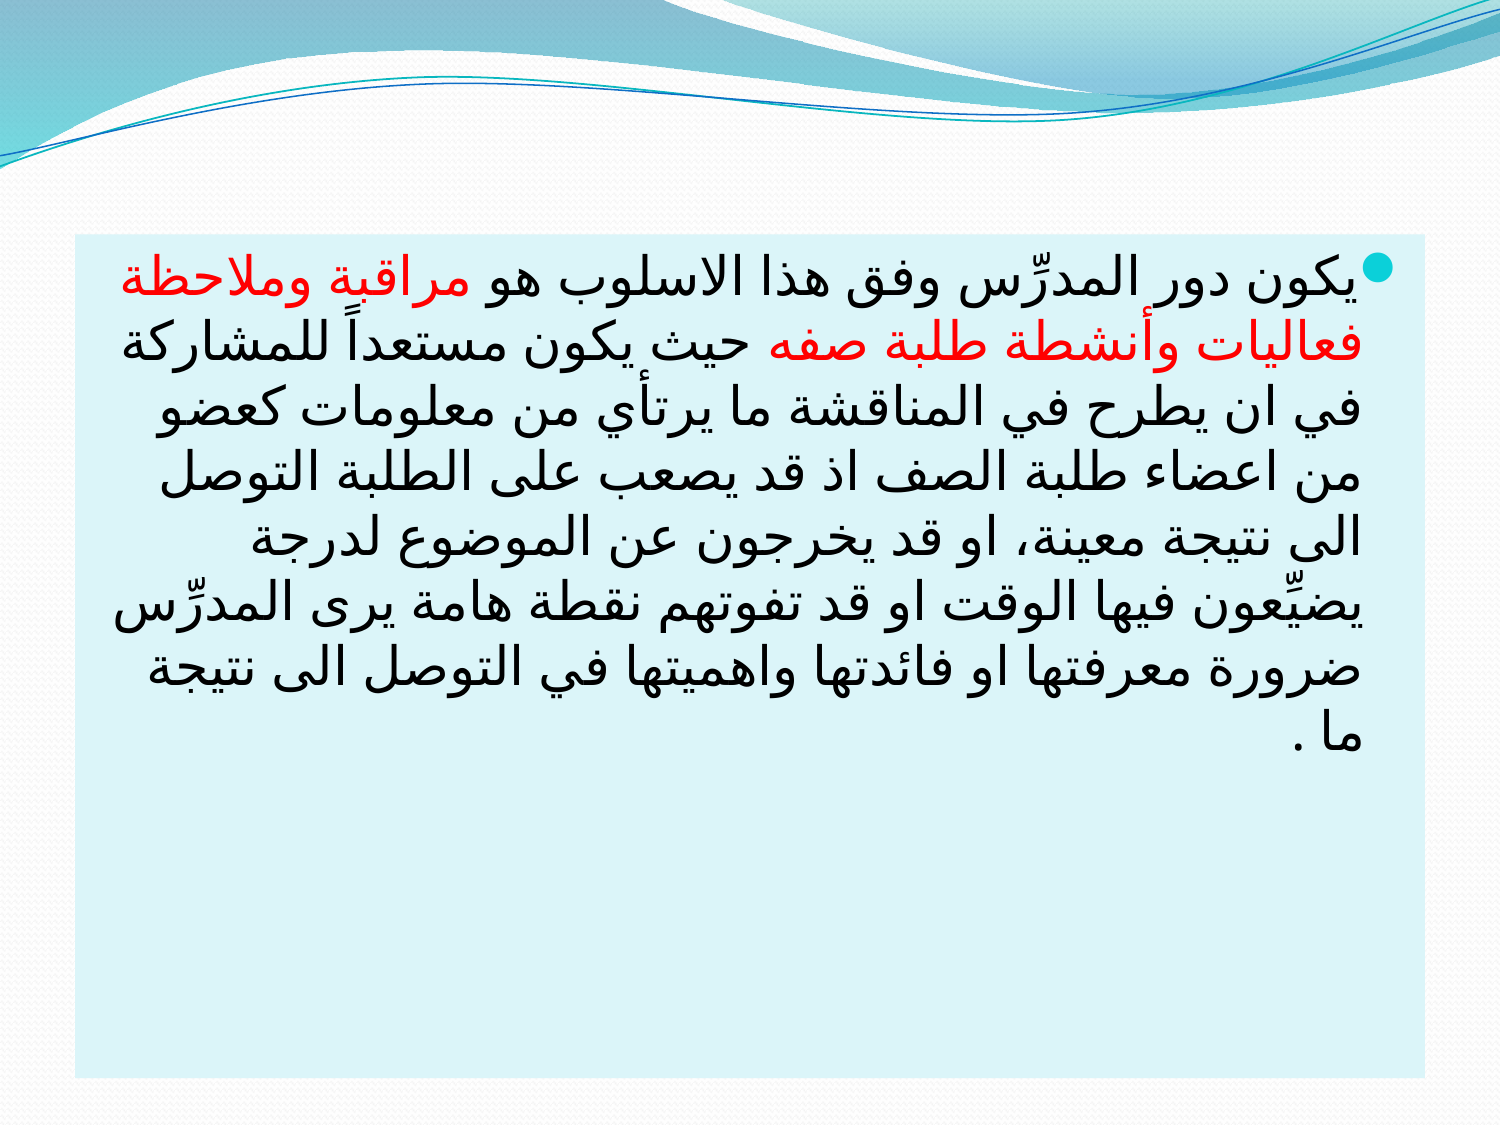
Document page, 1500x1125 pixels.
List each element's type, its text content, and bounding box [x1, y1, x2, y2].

list يكون دور المدرِّس وفق هذا الاسلوب هو مراقبة وملاحظة فعاليات وأنشطة طلبة صفه حيث يكون مستعداً للمشاركة في ان يطرح في المناقشة ما يرتأي من معلومات كعضو من اعضاء طلبة الصف اذ قد يصعب على الطلبة التوصل الى نتيجة معينة، او قد يخرجون عن الموضوع لدرجة يضيِّعون فيها الوقت او قد تفوتهم نقطة هامة يرى المدرِّس ضرورة معرفتها او فائدتها واهميتها في التوصل الى نتيجة ما . [75, 234, 1425, 1079]
